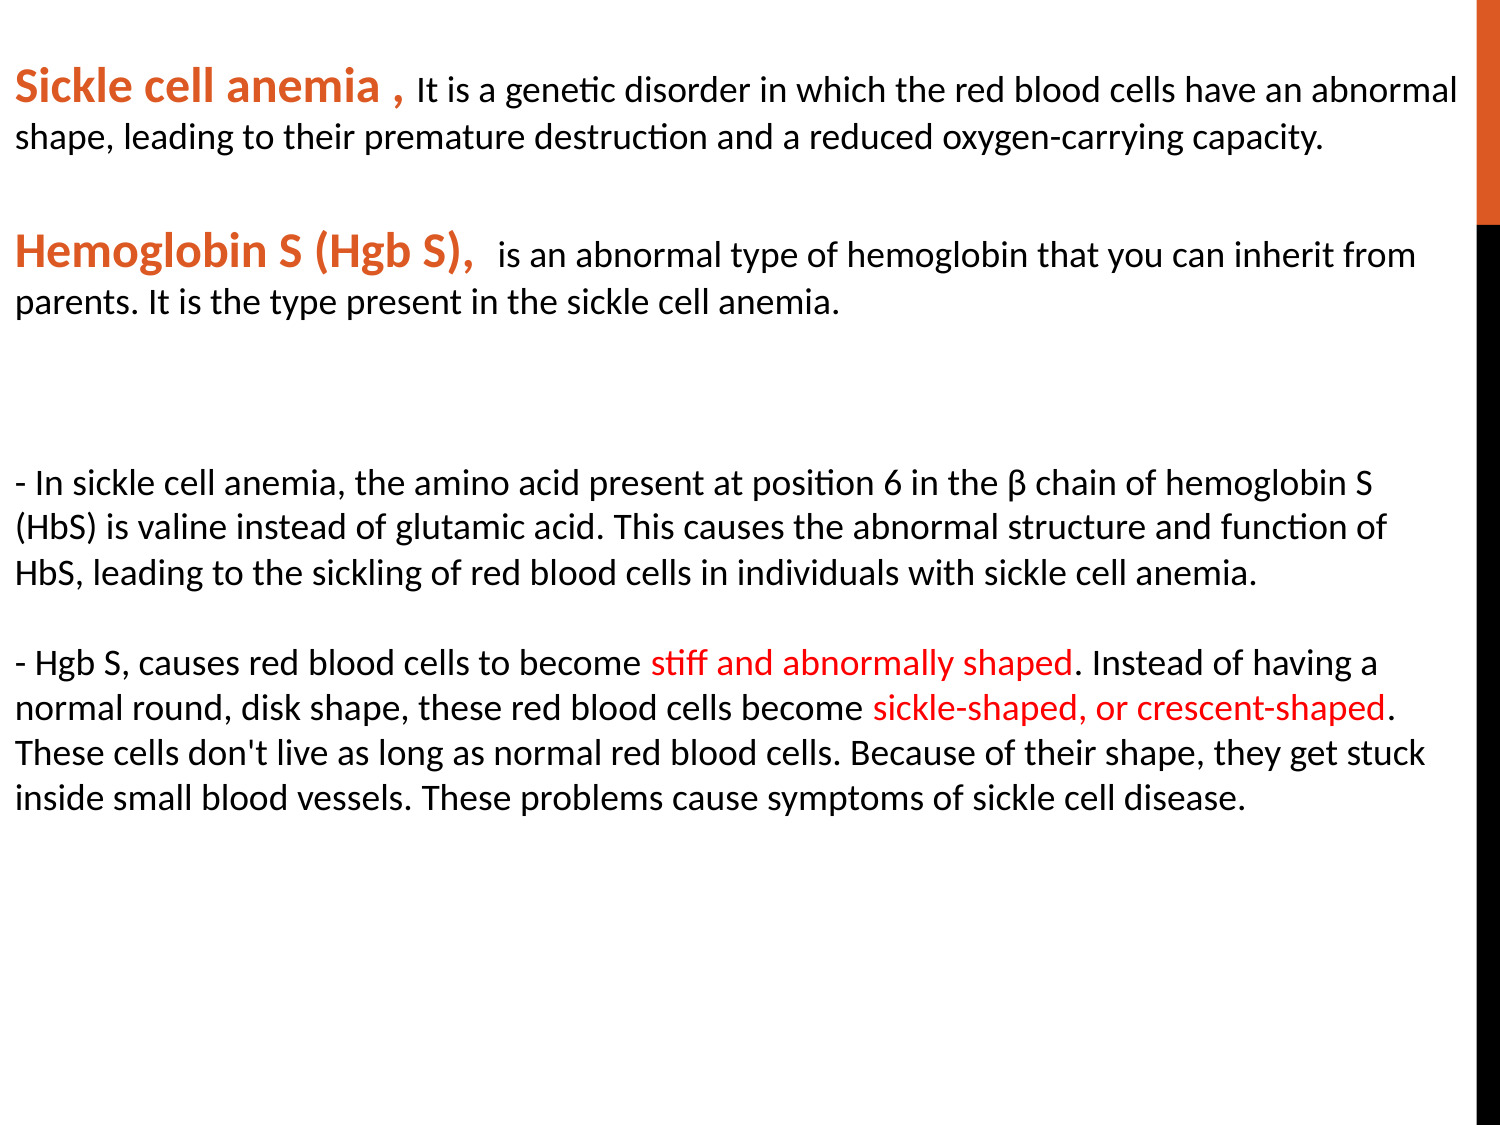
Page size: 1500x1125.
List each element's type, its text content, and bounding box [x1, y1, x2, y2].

text_box Sickle cell anemia , It is a genetic disorder in which the red blood cells have an abnormal shape, leading to their premature destruction and a reduced oxygen-carrying capacity. Hemoglobin S (Hgb S), is an abnormal type of hemoglobin that you can inherit from parents. It is the type present in the sickle cell anemia. - In sickle cell anemia, the amino acid present at position 6 in the β chain of hemoglobin S (HbS) is valine instead of glutamic acid. This causes the abnormal structure and function of HbS, leading to the sickling of red blood cells in individuals with sickle cell anemia. - Hgb S, causes red blood cells to become stiff and abnormally shaped. Instead of having a normal round, disk shape, these red blood cells become sickle-shaped, or crescent-shaped. These cells don't live as long as normal red blood cells. Because of their shape, they get stuck inside small blood vessels. These problems cause symptoms of sickle cell disease. [0, 0, 1475, 870]
